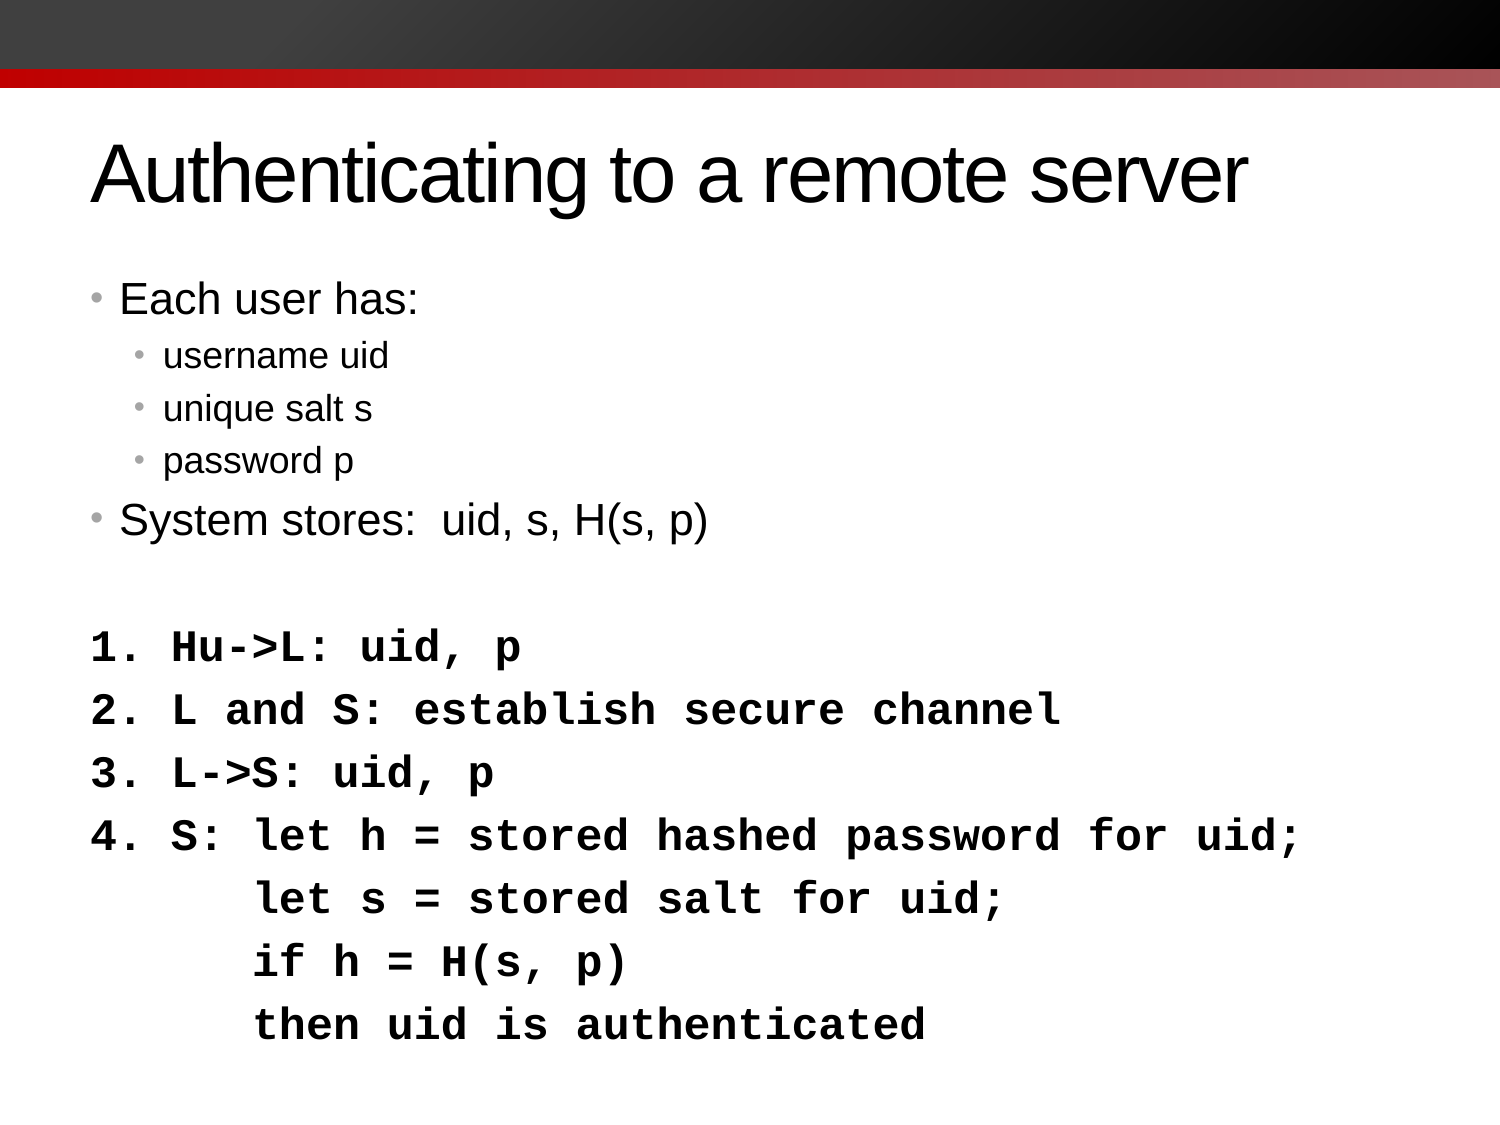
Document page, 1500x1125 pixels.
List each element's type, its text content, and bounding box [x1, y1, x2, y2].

list Each user has: username uid unique salt s password p System stores: uid, s, H(s, p) 1. Hu->L: uid, p 2. L and S: establish secure channel 3. L->S: uid, p 4. S: let h = stored hashed password for uid; let s = stored salt for uid; if h = H(s, p) then uid is authenticated [75, 262, 1425, 1063]
title Authenticating to a remote server [75, 87, 1425, 250]
